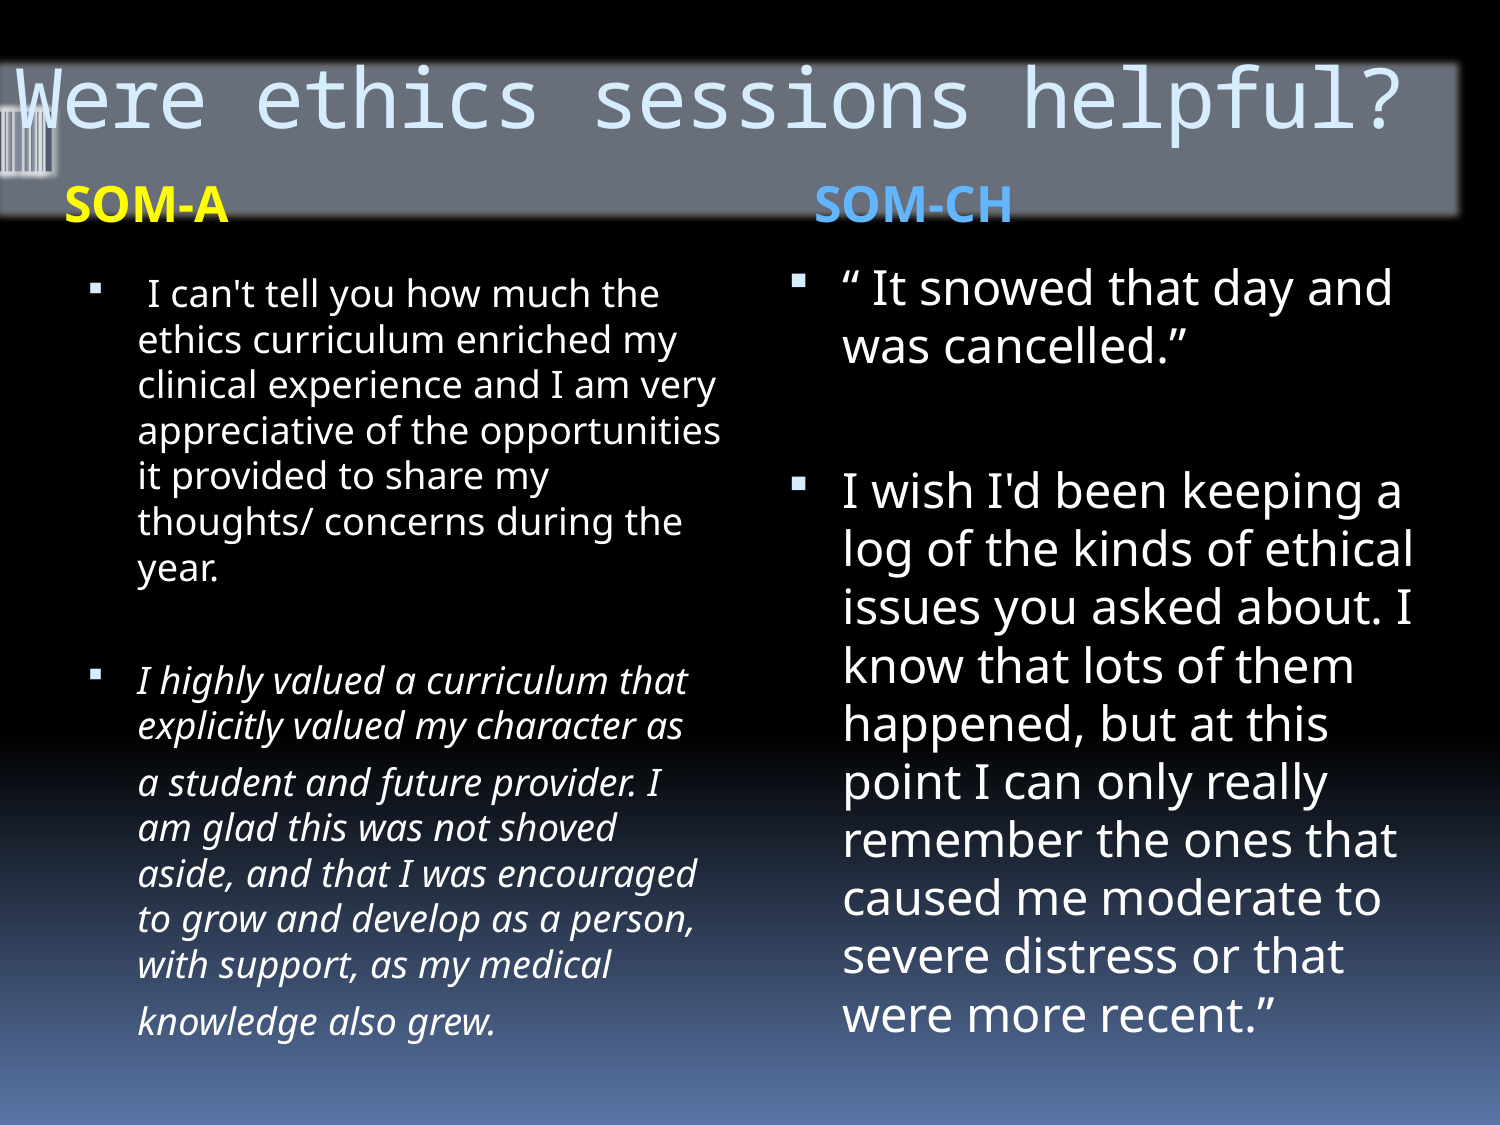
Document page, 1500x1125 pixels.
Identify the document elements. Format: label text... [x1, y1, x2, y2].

list I can't tell you how much the ethics curriculum enriched my clinical experience and I am very appreciative of the opportunities it provided to share my thoughts/ concerns during the year. I highly valued a curriculum that explicitly valued my character as a student and future provider. I am glad this was not shoved aside, and that I was encouraged to grow and develop as a person, with support, as my medical knowledge also grew. [62, 262, 738, 1050]
list “ It snowed that day and was cancelled.” I wish I'd been keeping a log of the kinds of ethical issues you asked about. I know that lots of them happened, but at this point I can only really remember the ones that caused me moderate to severe distress or that were more recent.” [762, 249, 1463, 1050]
list SOM-CH [787, 149, 1451, 249]
title Were ethics sessions helpful? [0, 37, 1500, 188]
list SOM-A [37, 149, 701, 255]
